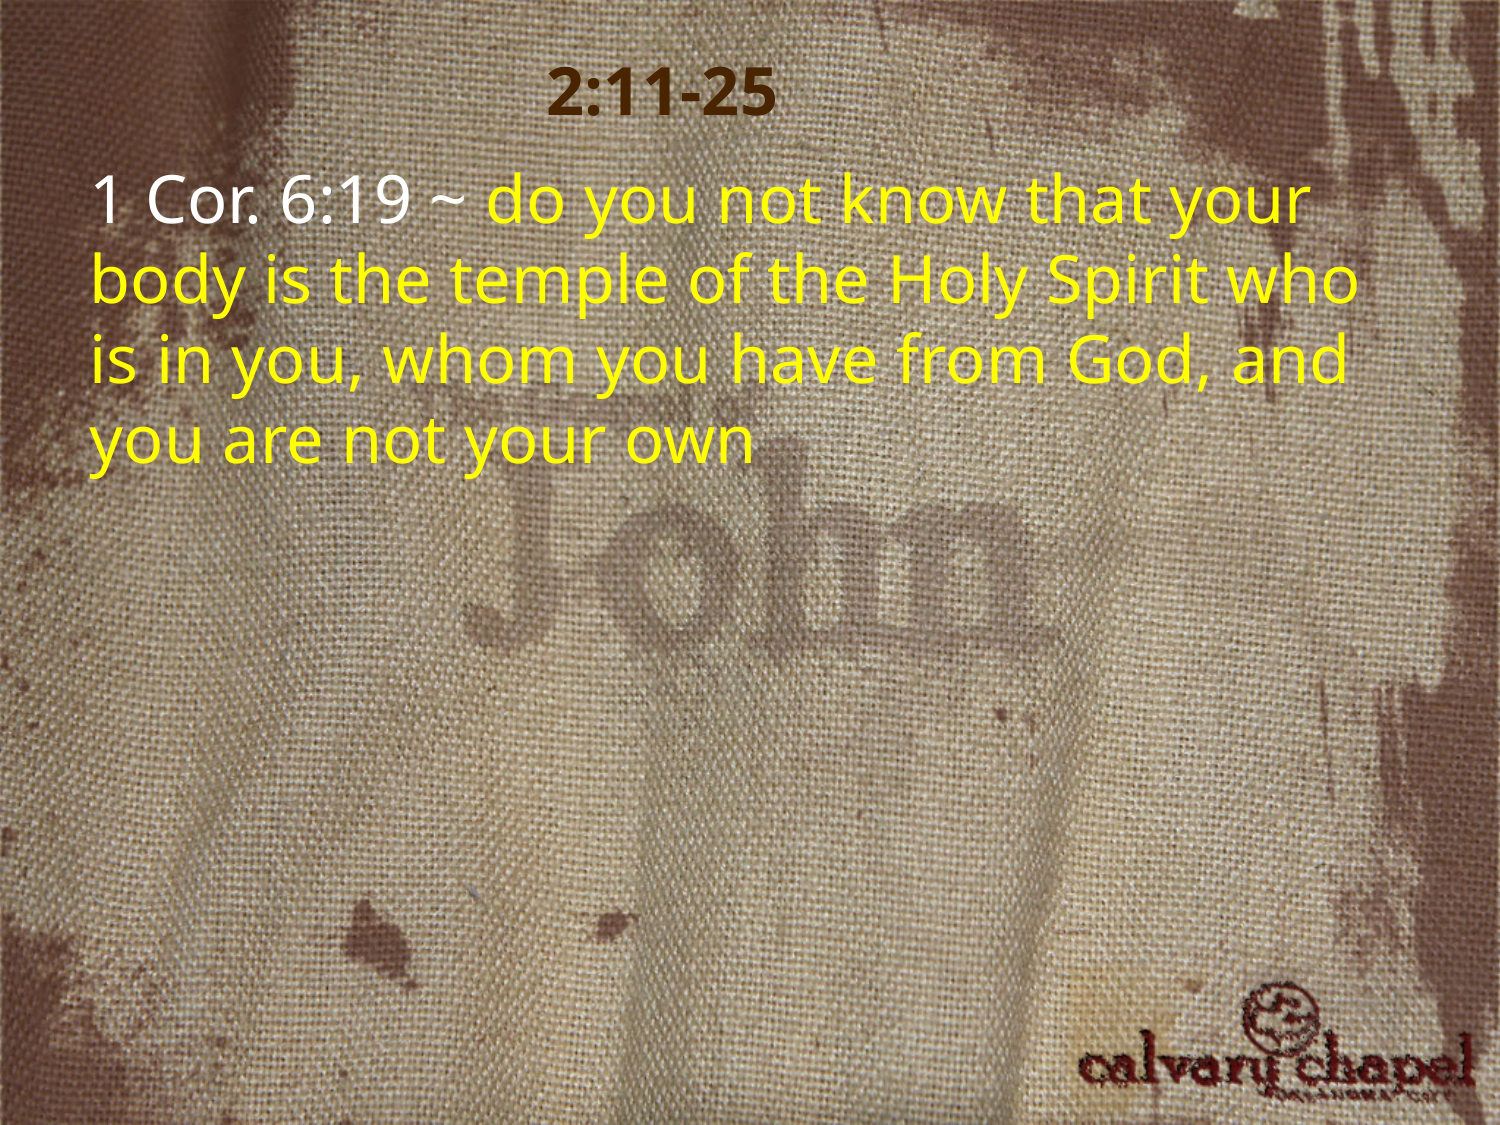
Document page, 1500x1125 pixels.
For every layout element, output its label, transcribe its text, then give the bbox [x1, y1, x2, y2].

picture [0, 0, 1500, 1125]
text_box 1 Cor. 6:19 ~ do you not know that your body is the temple of the Holy Spirit who is in you, whom you have from God, and you are not your own [74, 149, 1425, 485]
text_box 2:11-25 [312, 41, 1013, 137]
